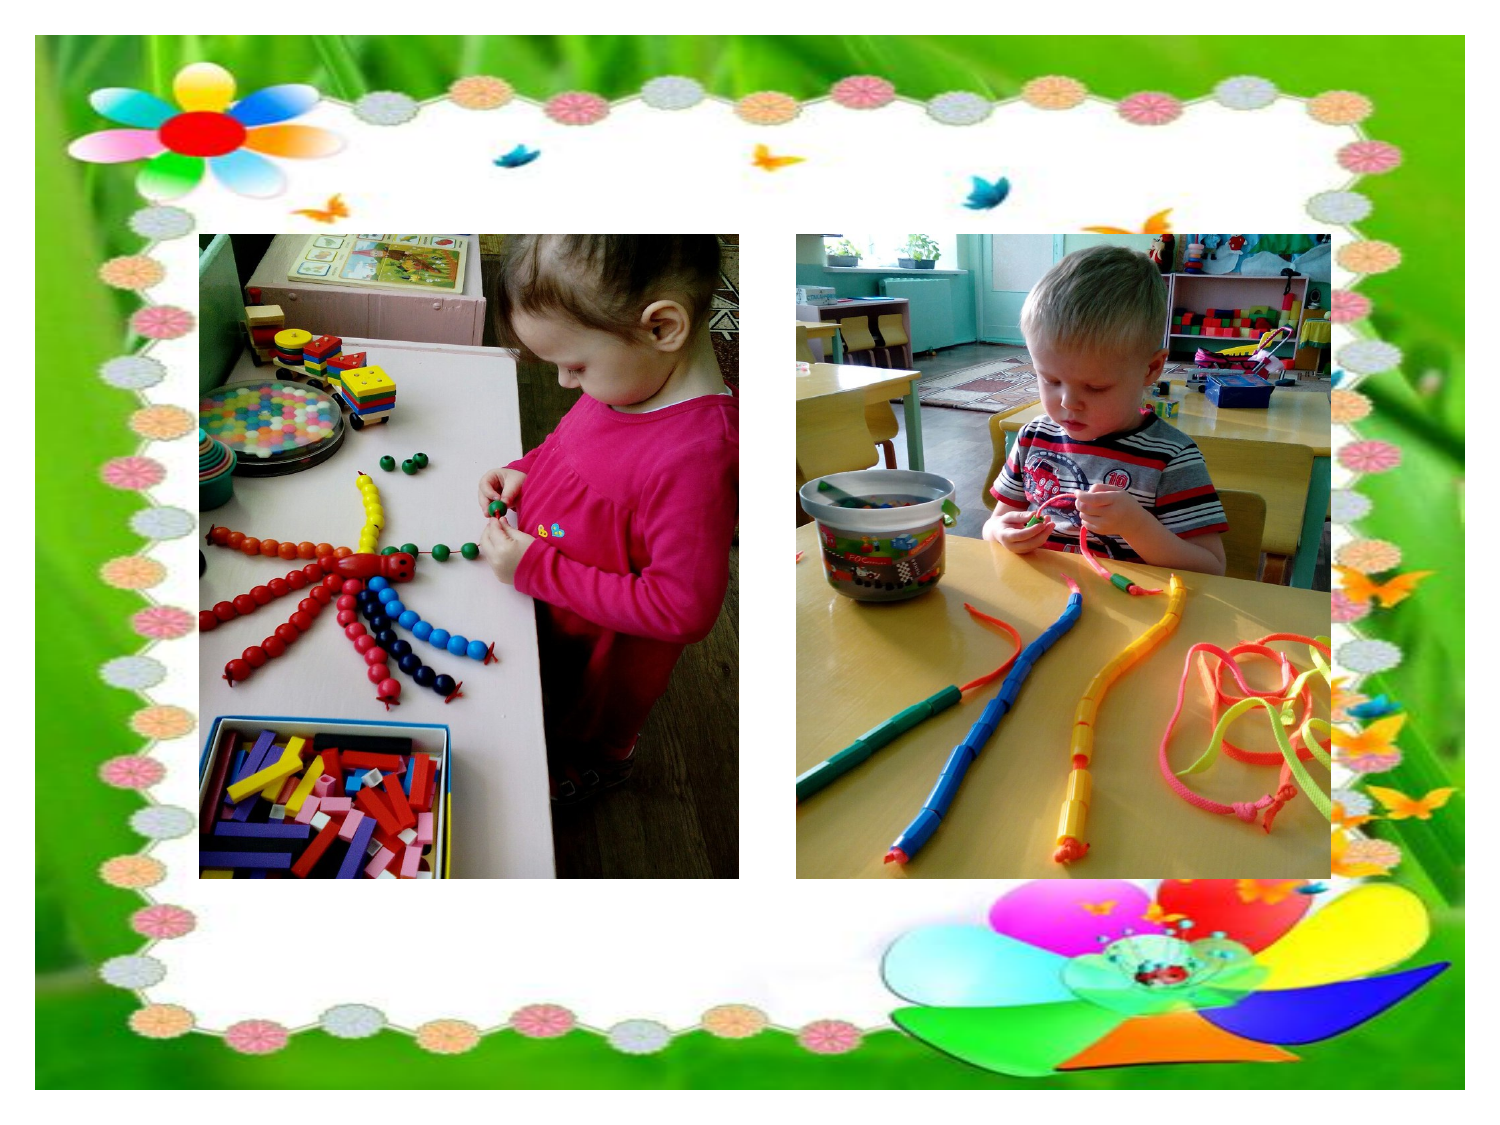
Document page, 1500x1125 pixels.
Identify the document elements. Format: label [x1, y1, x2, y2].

picture [34, 34, 1466, 1091]
